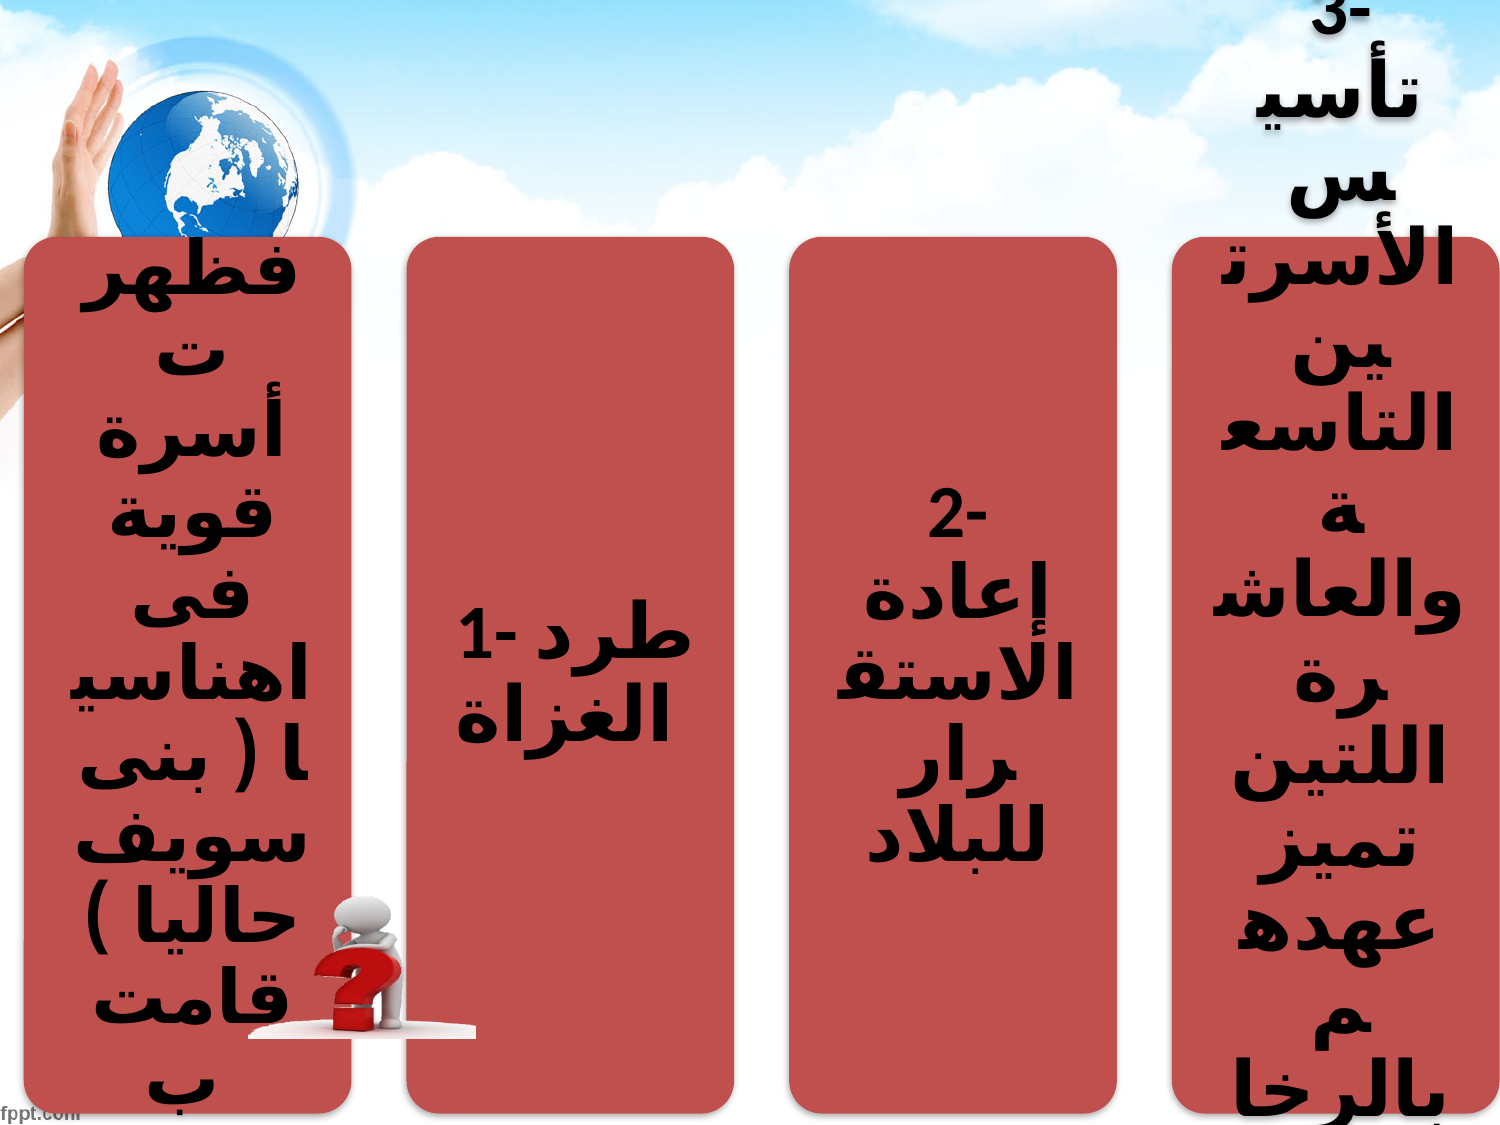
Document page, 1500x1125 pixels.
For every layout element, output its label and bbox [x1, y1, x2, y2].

picture [1347, 1114, 1500, 1125]
text_box [23, 236, 1500, 1114]
picture [248, 887, 476, 1039]
picture [0, 0, 1500, 1125]
